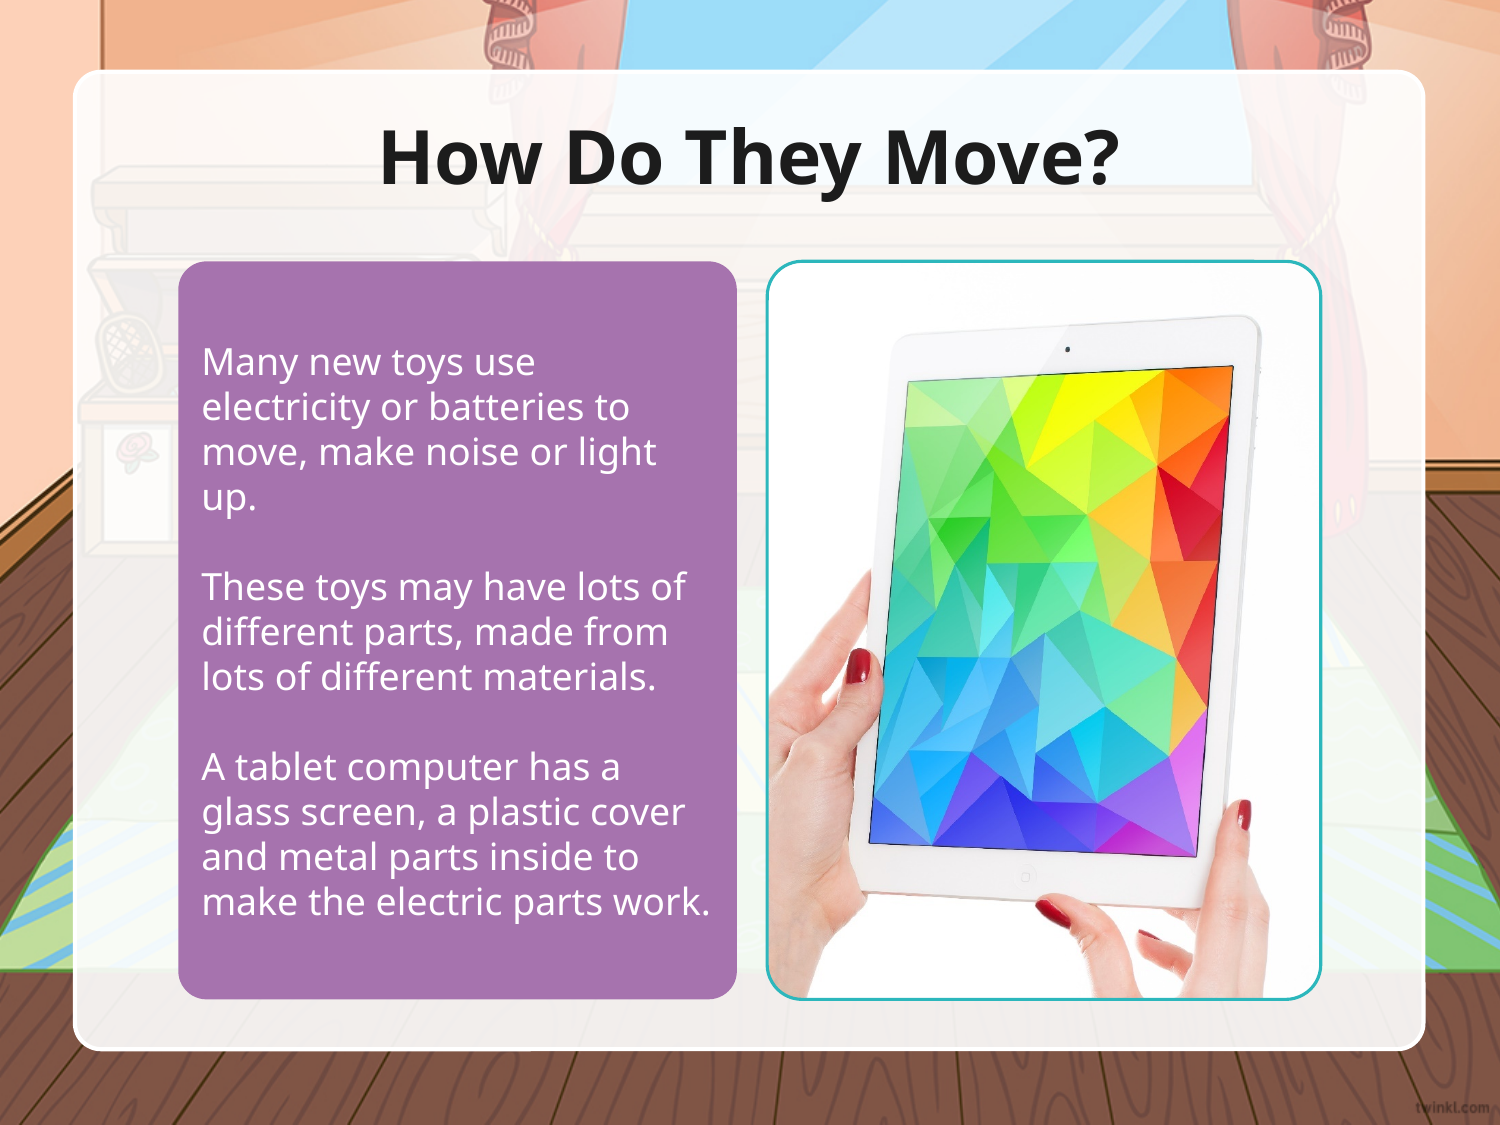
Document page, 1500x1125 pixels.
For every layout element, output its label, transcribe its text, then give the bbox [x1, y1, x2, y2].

picture [0, 0, 1500, 1125]
title How Do They Move? [73, 76, 1426, 244]
text_box Many new toys use electricity or batteries to move, make noise or light up. These toys may have lots of different parts, made from lots of different materials. A tablet computer has a glass screen, a plastic cover and metal parts inside to make the electric parts work. [177, 260, 738, 1001]
